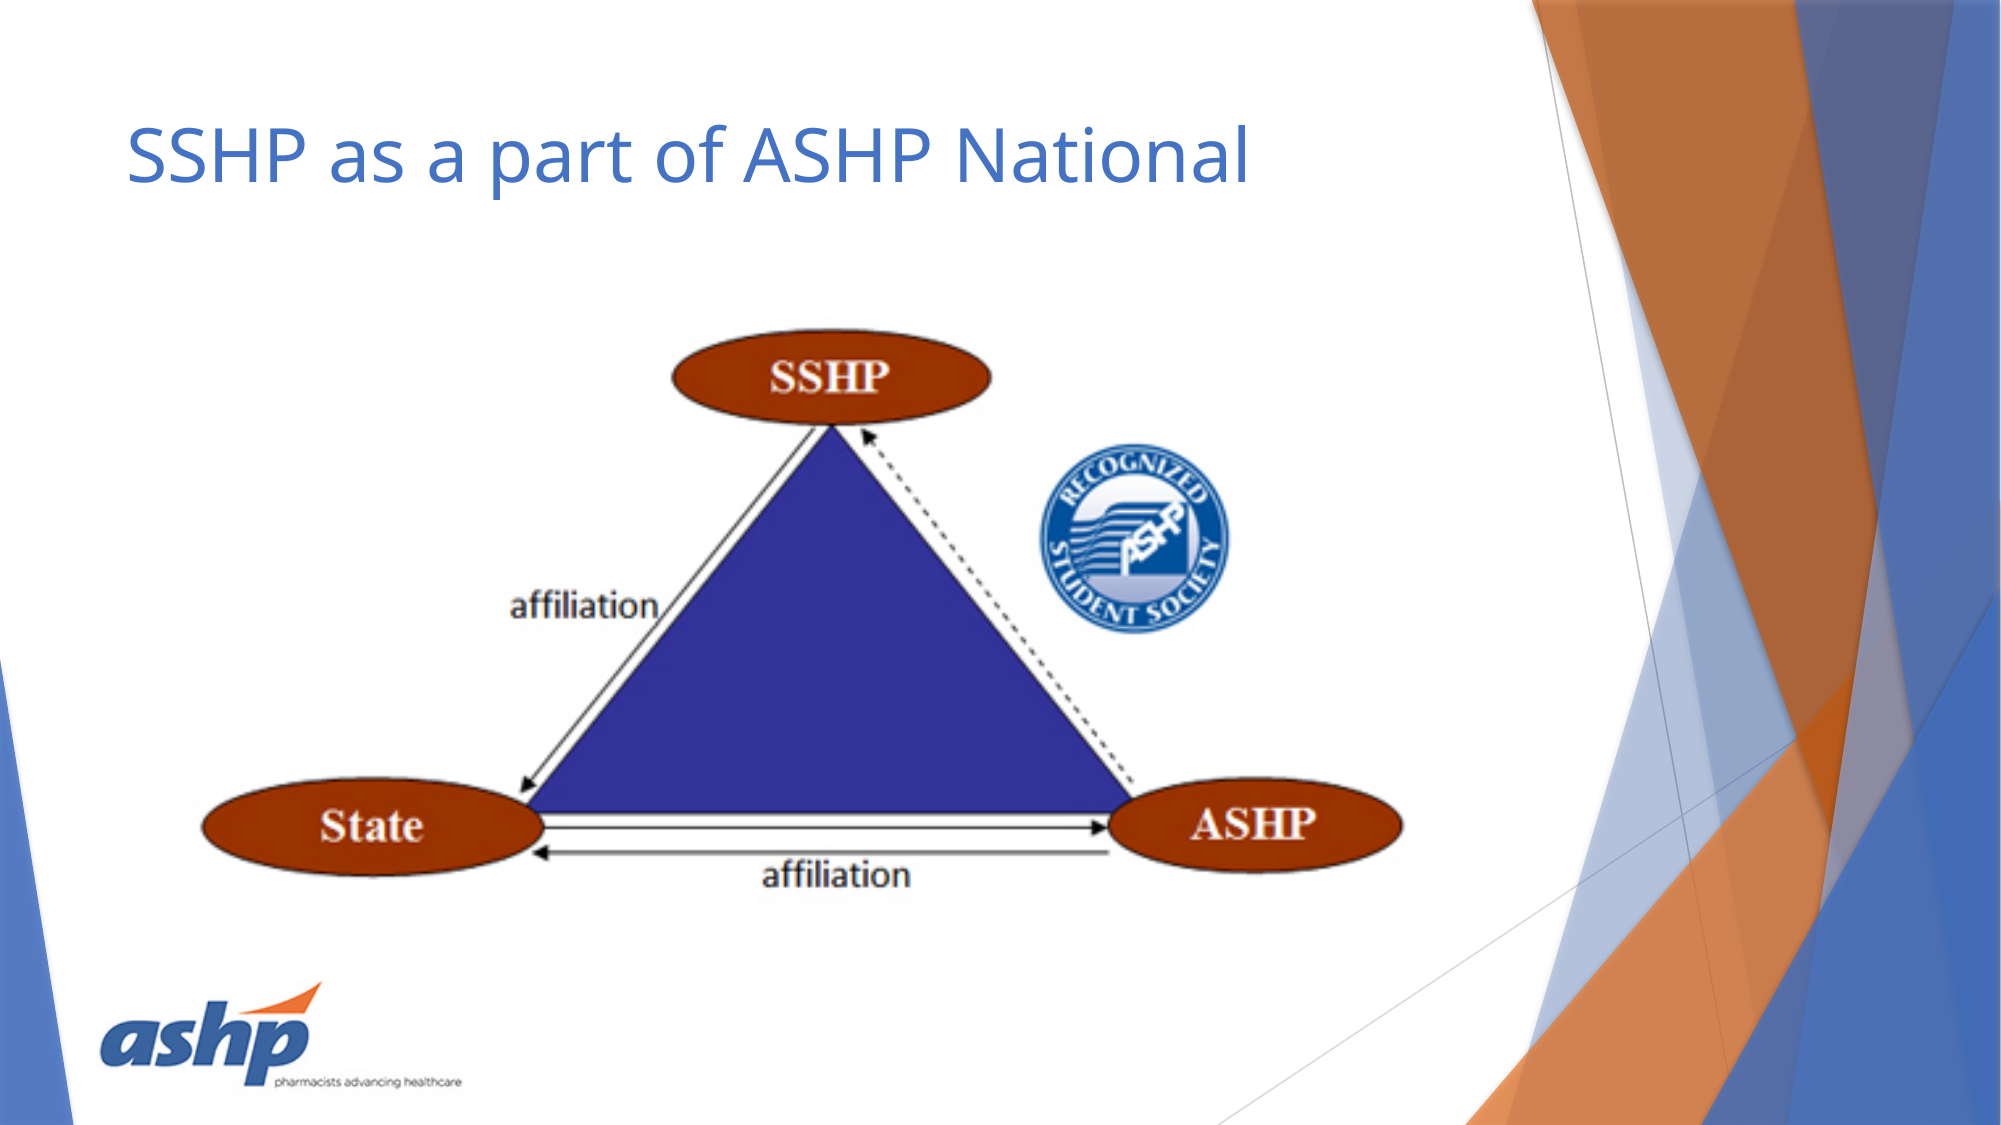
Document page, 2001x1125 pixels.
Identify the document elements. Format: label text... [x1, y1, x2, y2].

picture [95, 316, 1487, 1125]
title SSHP as a part of ASHP National [111, 99, 1522, 317]
